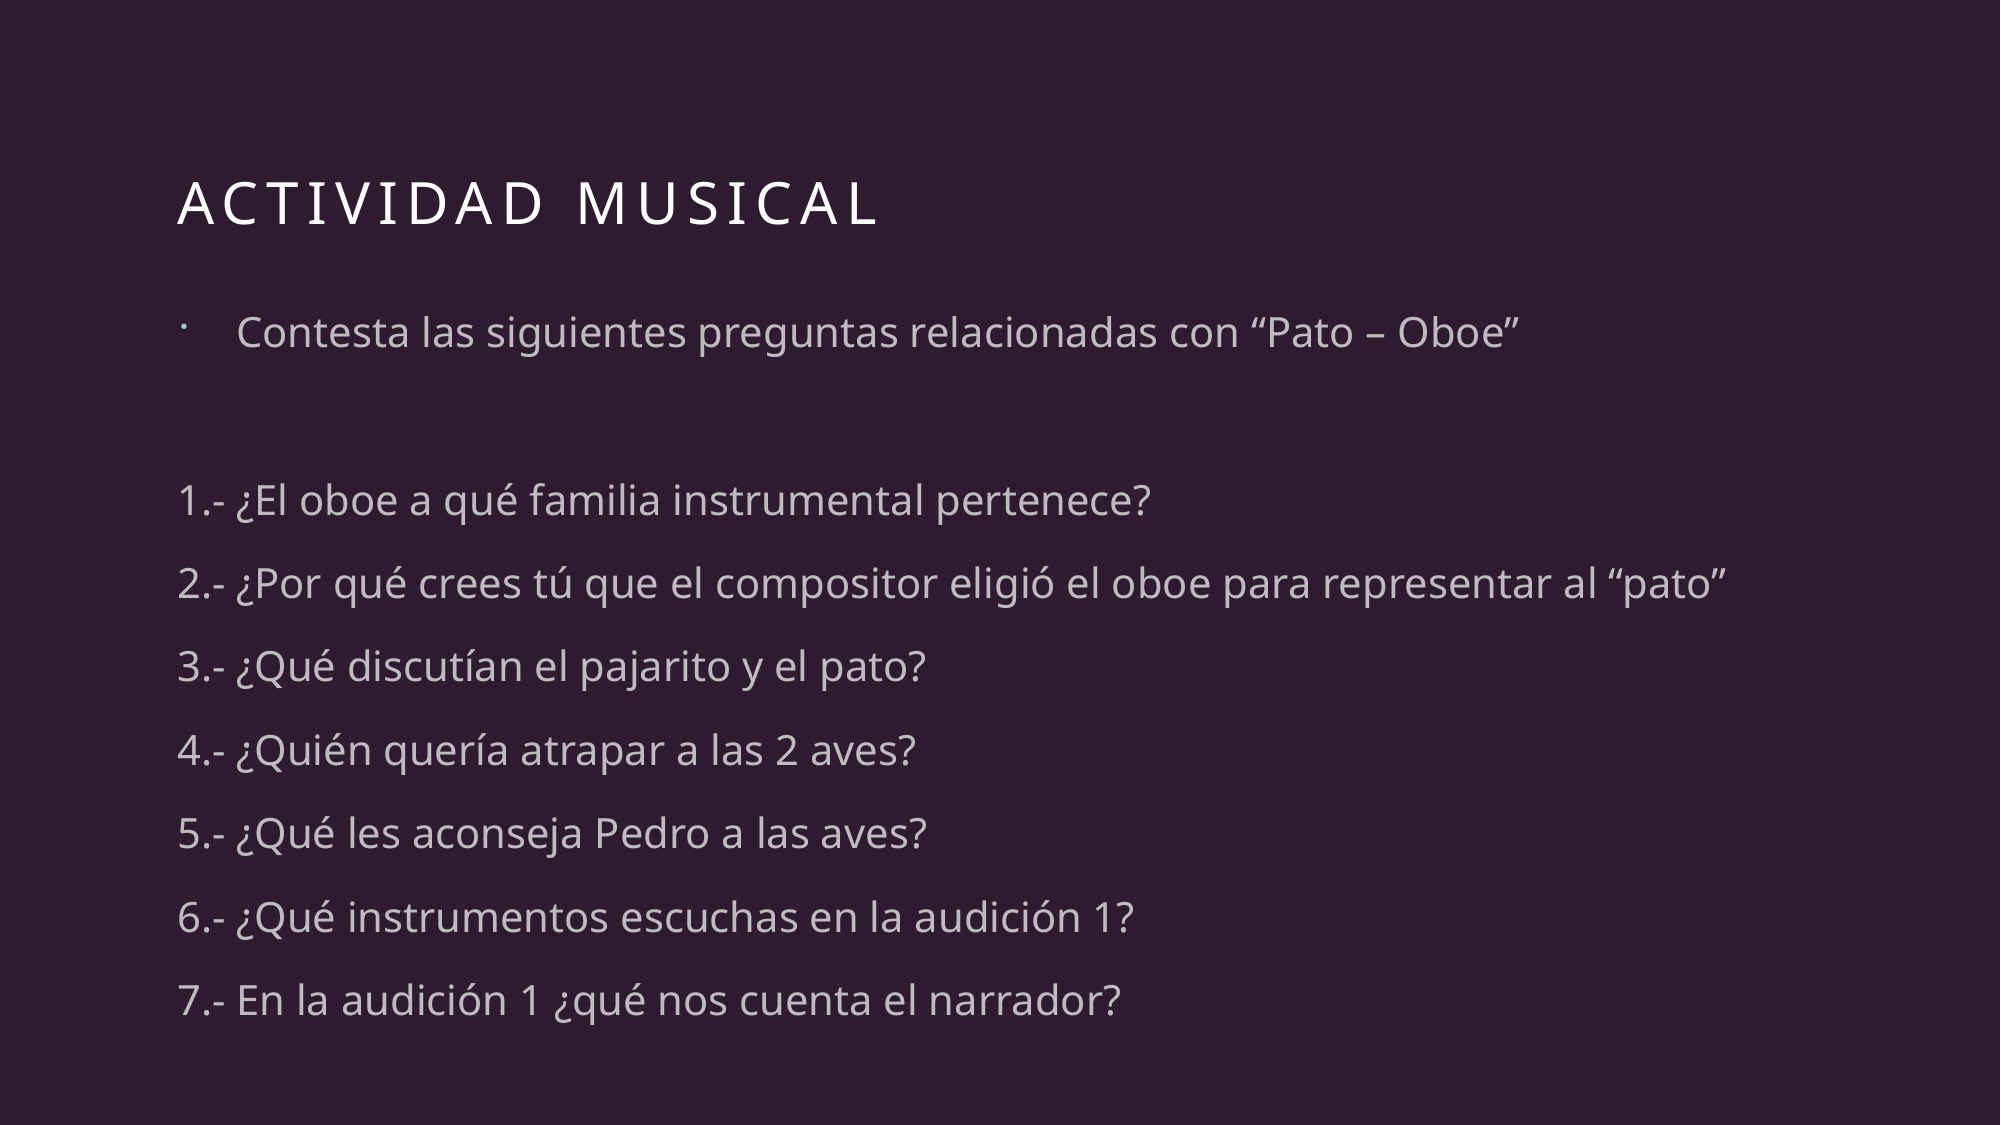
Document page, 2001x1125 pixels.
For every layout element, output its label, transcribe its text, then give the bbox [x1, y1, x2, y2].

list Contesta las siguientes preguntas relacionadas con “Pato – Oboe” 1.- ¿El oboe a qué familia instrumental pertenece? 2.- ¿Por qué crees tú que el compositor eligió el oboe para representar al “pato” 3.- ¿Qué discutían el pajarito y el pato? 4.- ¿Quién quería atrapar a las 2 aves? 5.- ¿Qué les aconseja Pedro a las aves? 6.- ¿Qué instrumentos escuchas en la audición 1? 7.- En la audición 1 ¿qué nos cuenta el narrador? [177, 293, 1822, 1025]
title Actividad musical [177, 165, 1822, 274]
